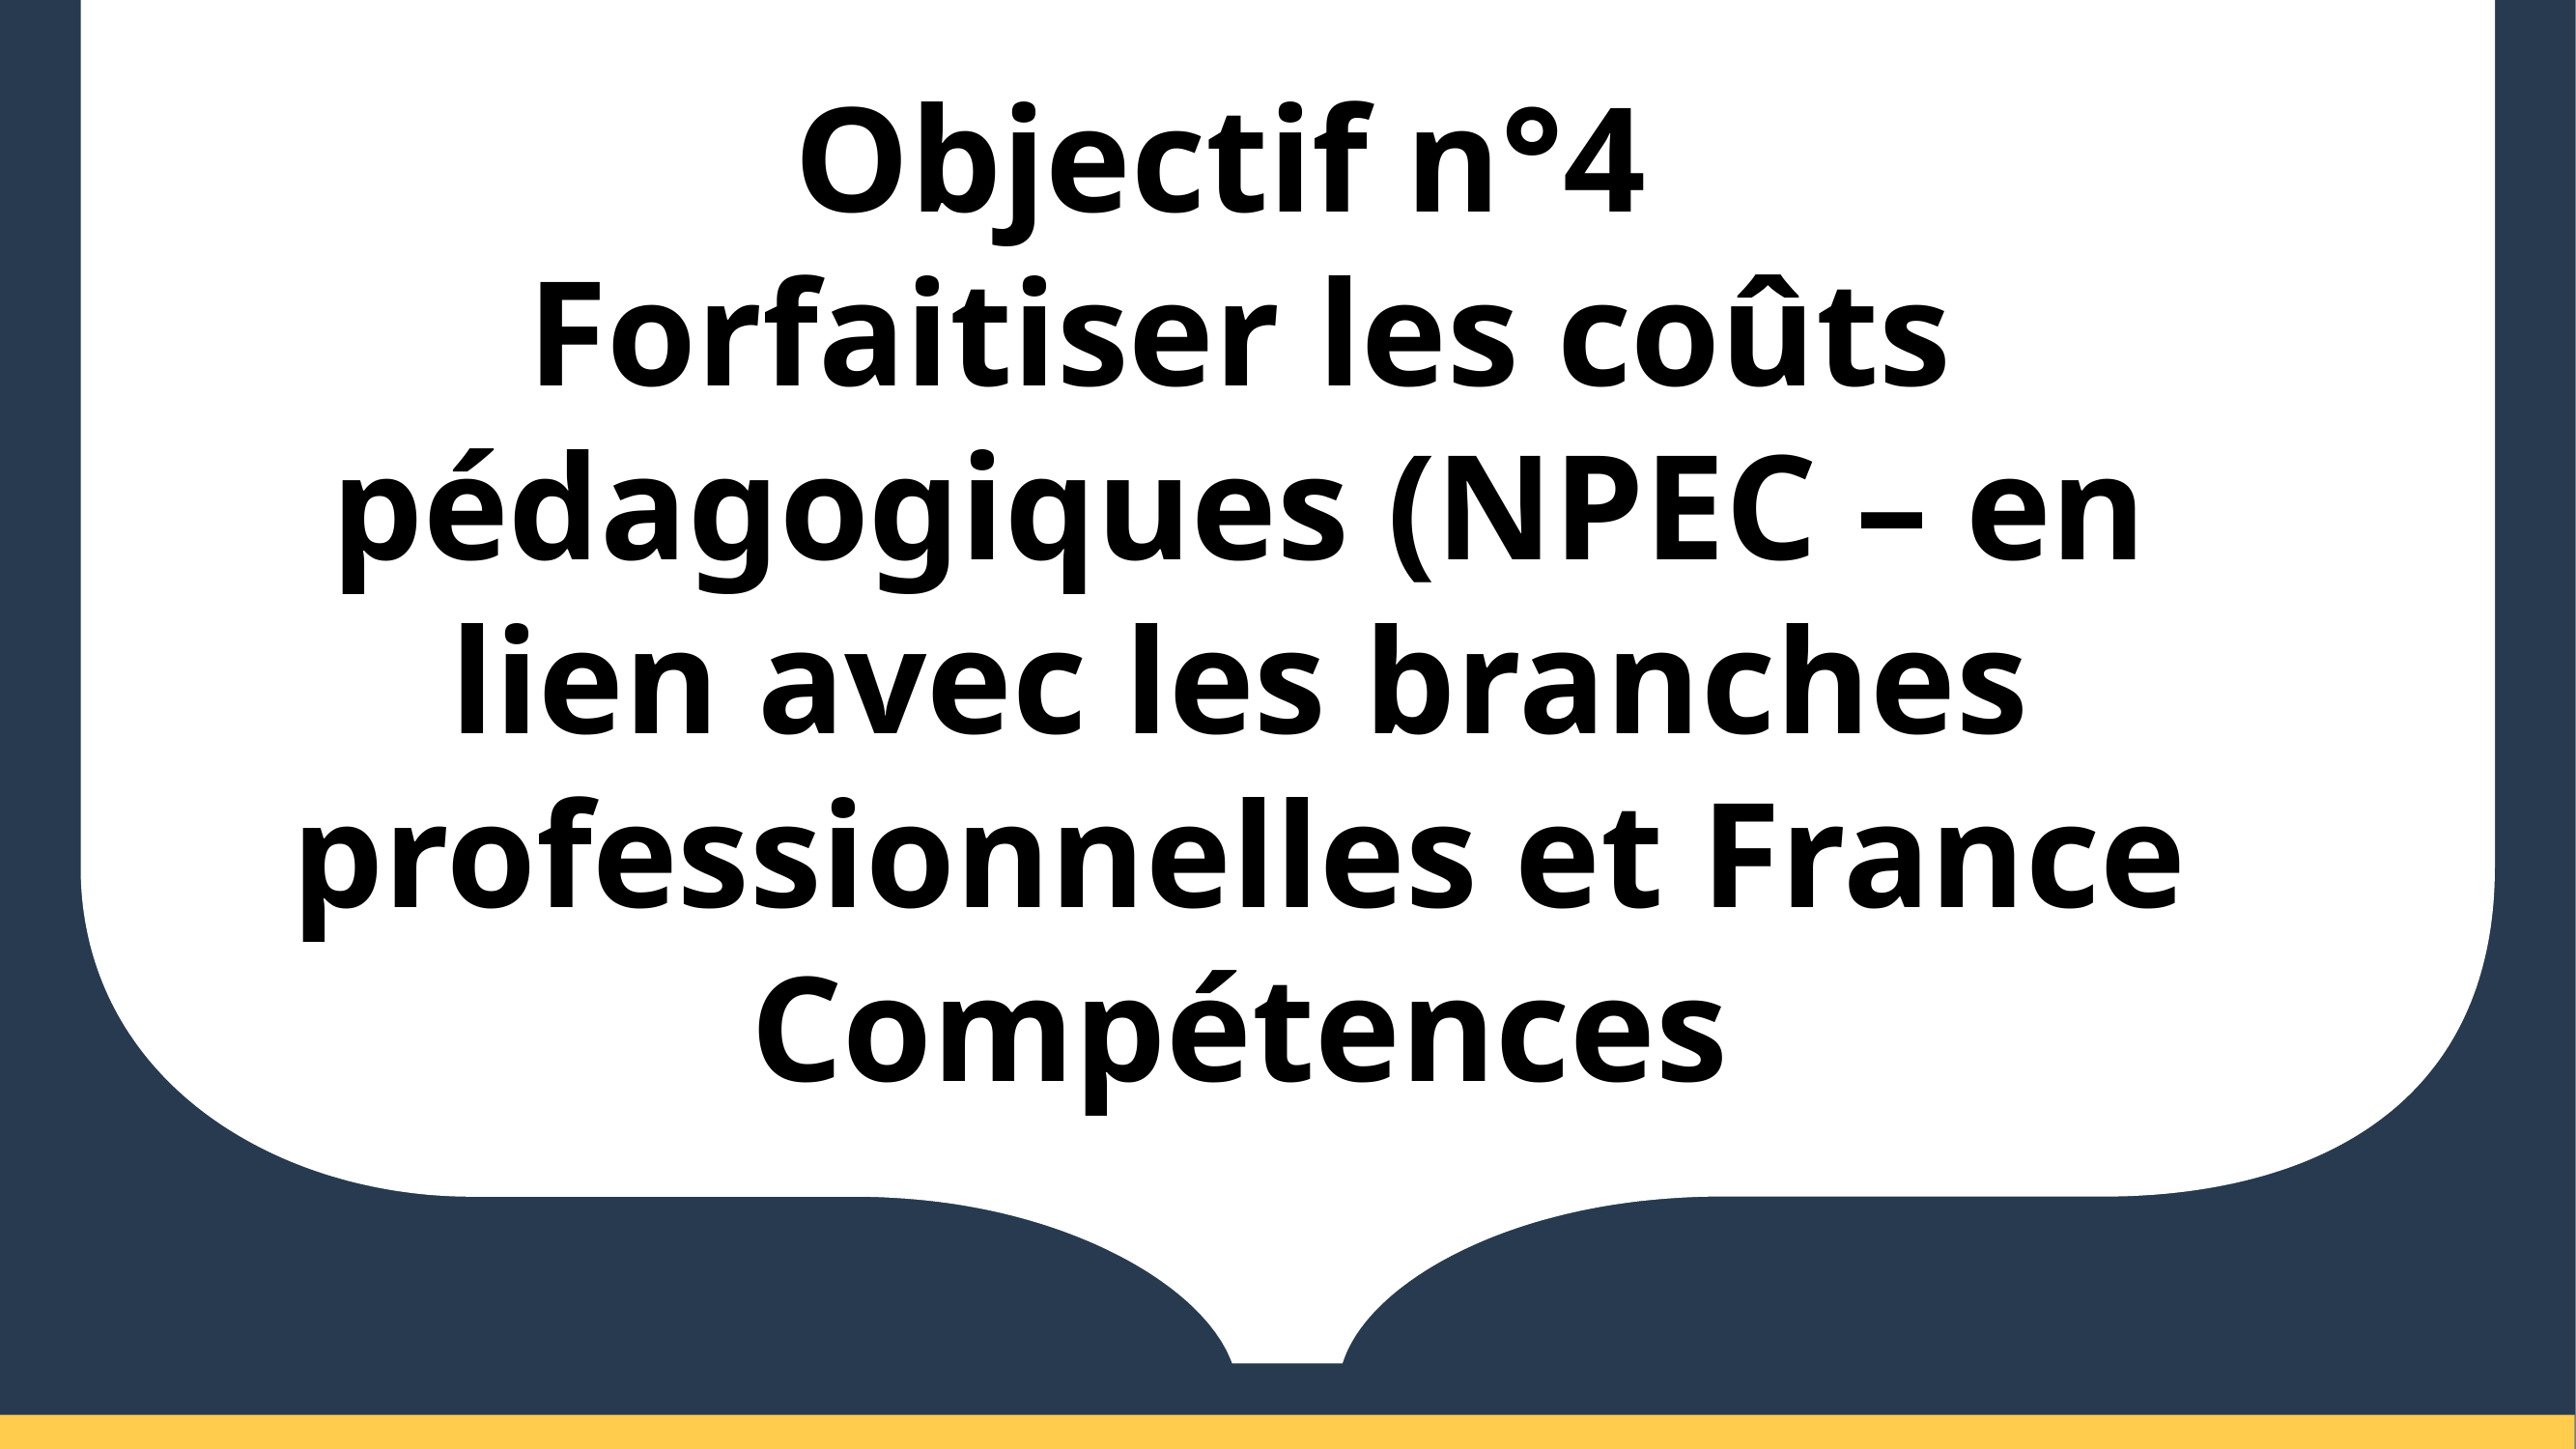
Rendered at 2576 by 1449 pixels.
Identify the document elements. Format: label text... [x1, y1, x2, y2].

text_box Objectif n°4 Forfaitiser les coûts pédagogiques (NPEC – en lien avec les branches professionnelles et France Compétences [164, 60, 2314, 1119]
